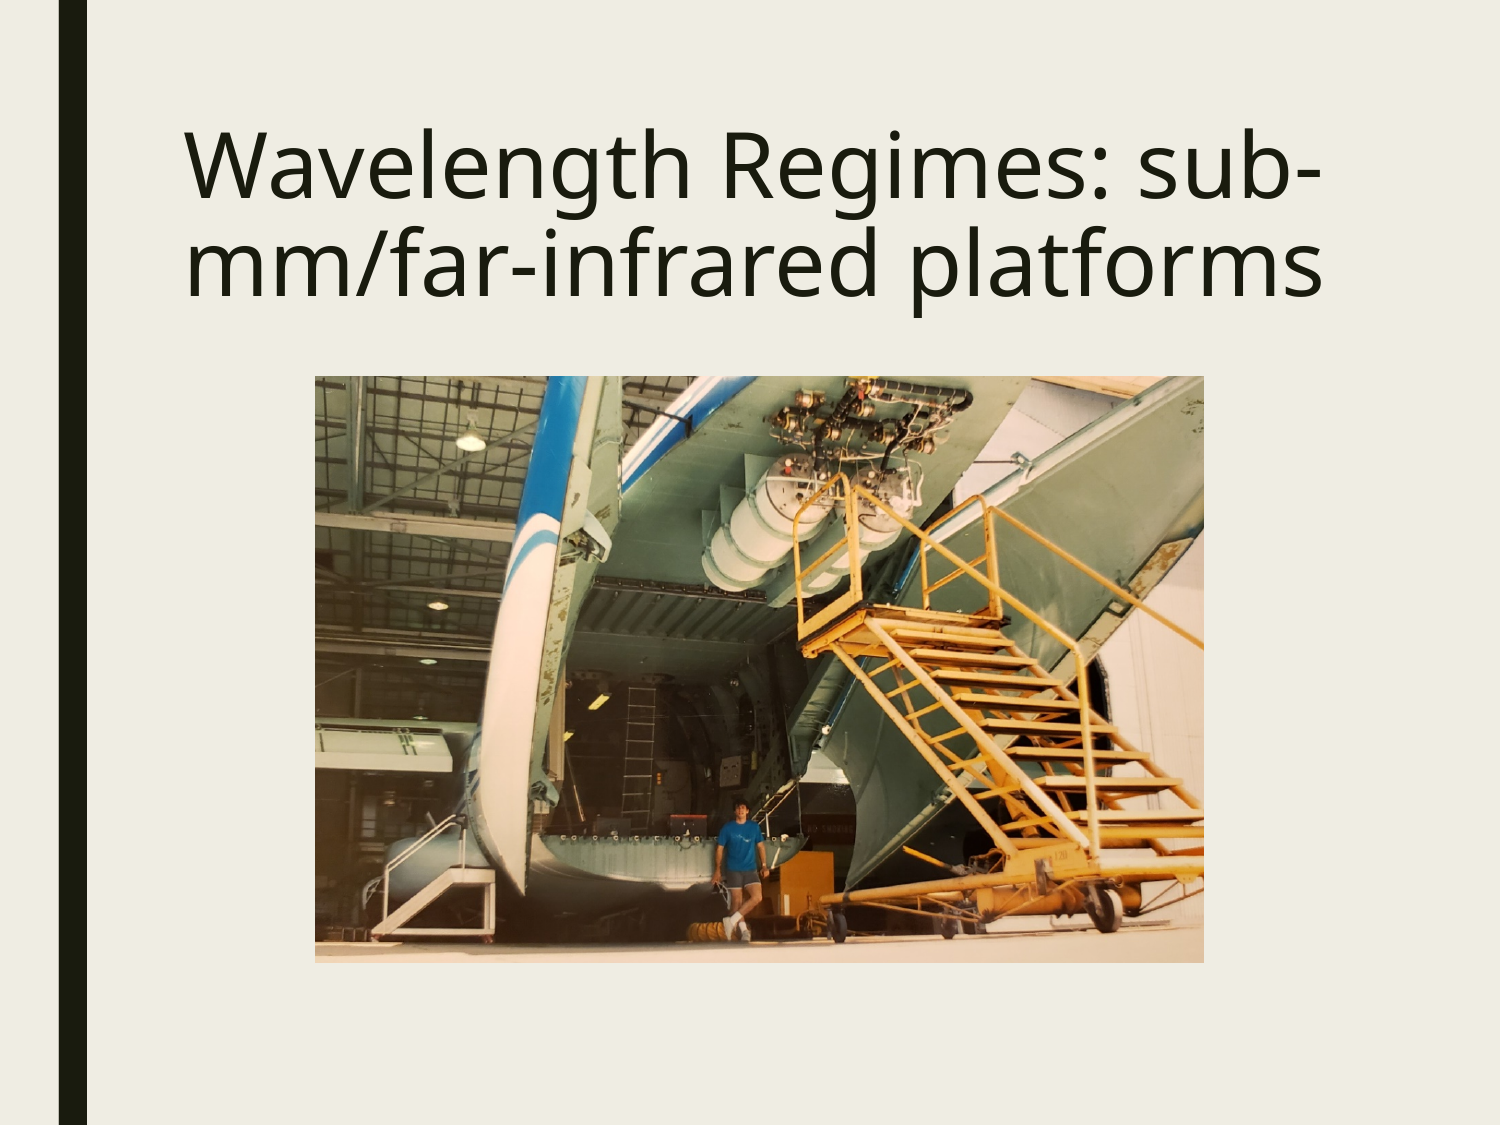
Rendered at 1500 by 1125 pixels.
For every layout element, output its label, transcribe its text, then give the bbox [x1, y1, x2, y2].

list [314, 374, 1204, 963]
title Wavelength Regimes: sub-mm/far-infrared platforms [168, 112, 1351, 357]
